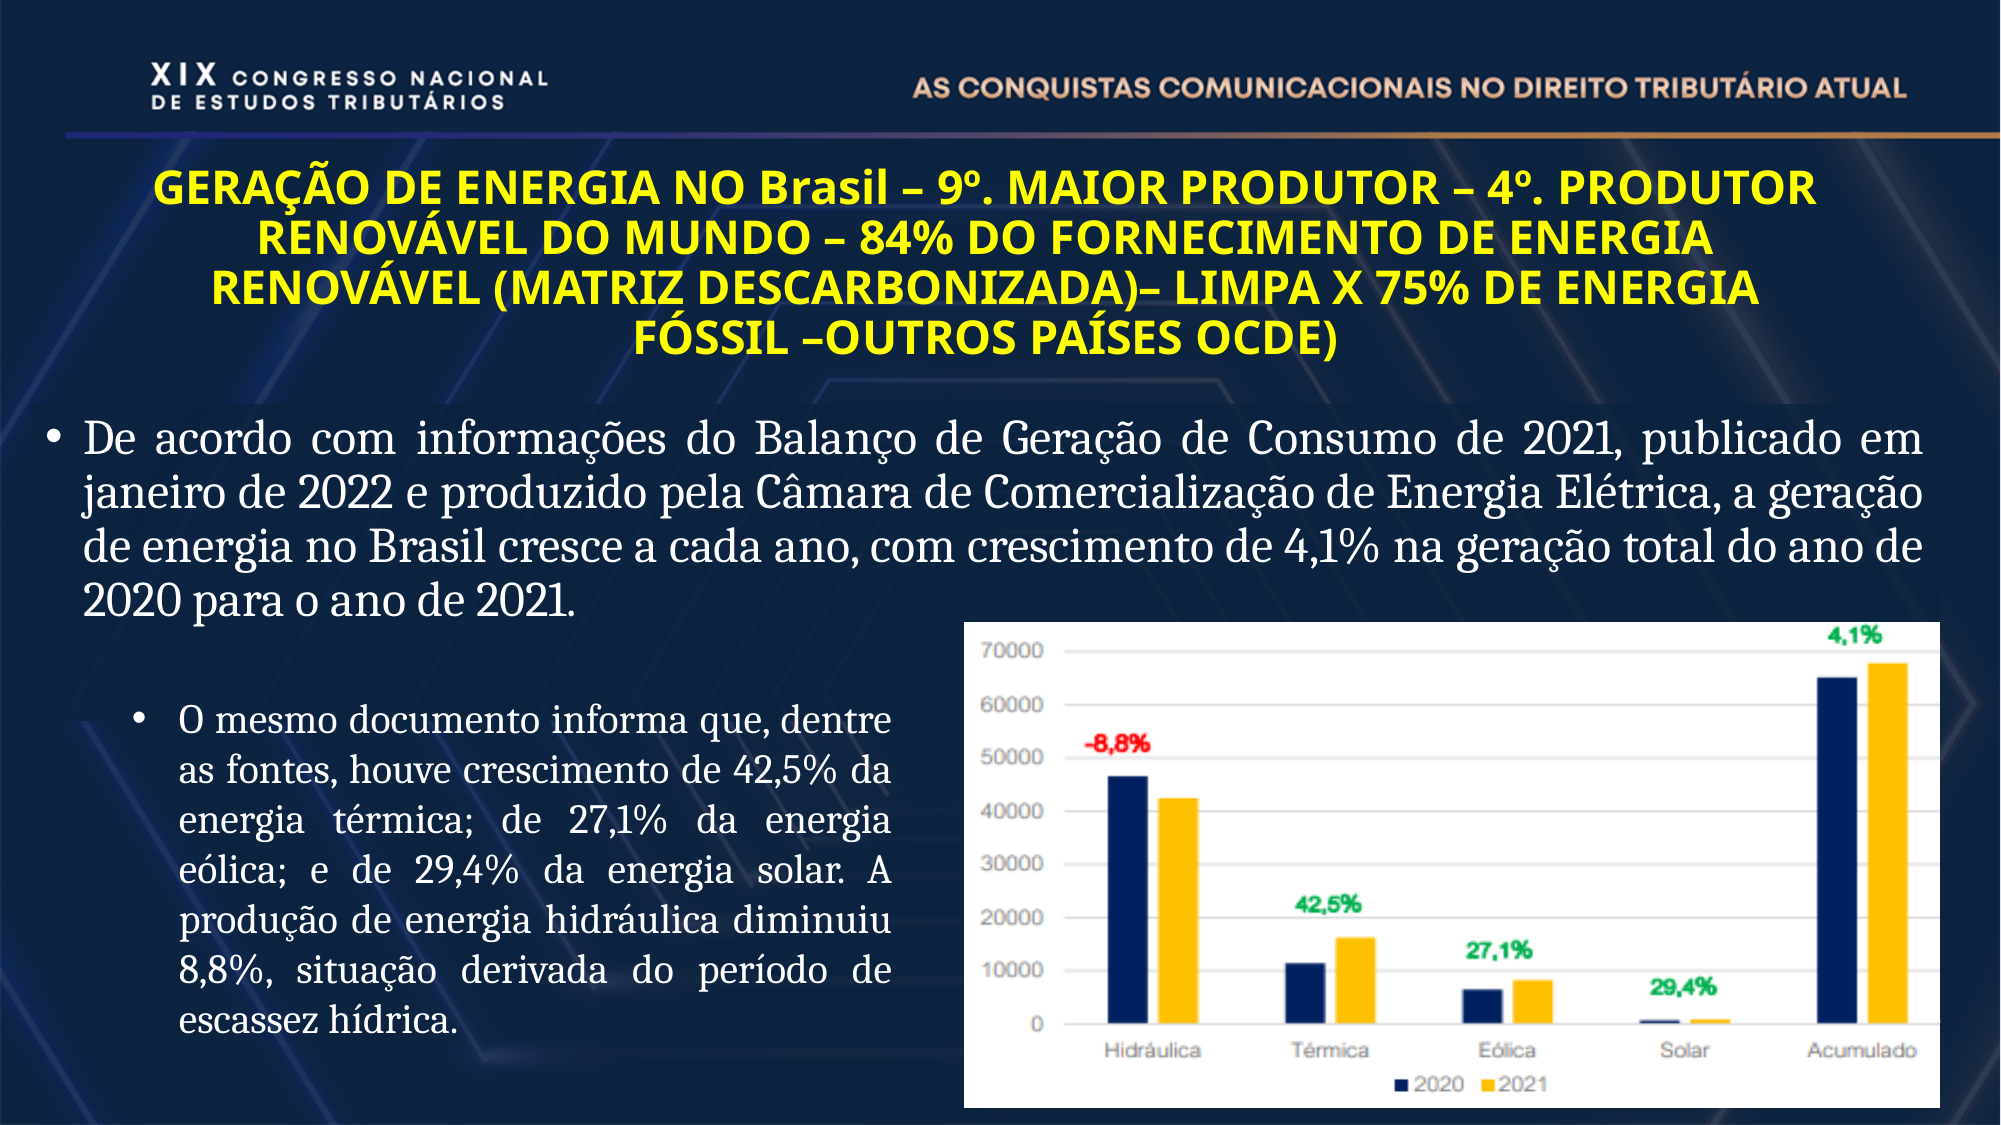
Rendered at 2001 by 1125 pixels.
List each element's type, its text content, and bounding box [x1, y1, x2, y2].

title GERAÇÃO DE ENERGIA NO Brasil – 9º. MAIOR PRODUTOR – 4º. PRODUTOR RENOVÁVEL DO MUNDO – 84% DO FORNECIMENTO DE ENERGIA RENOVÁVEL (MATRIZ DESCARBONIZADA)– LIMPA X 75% DE ENERGIA FÓSSIL –OUTROS PAÍSES OCDE) [122, 155, 1848, 373]
picture [0, 0, 2001, 1125]
text_box O mesmo documento informa que, dentre as fontes, houve crescimento de 42,5% da energia térmica; de 27,1% da energia eólica; e de 29,4% da energia solar. A produção de energia hidráulica diminuiu 8,8%, situação derivada do período de escassez hídrica. [117, 684, 907, 1095]
list De acordo com informações do Balanço de Geração de Consumo de 2021, publicado em janeiro de 2022 e produzido pela Câmara de Comercialização de Energia Elétrica, a geração de energia no Brasil cresce a cada ano, com crescimento de 4,1% na geração total do ano de 2020 para o ano de 2021. [30, 403, 1940, 722]
